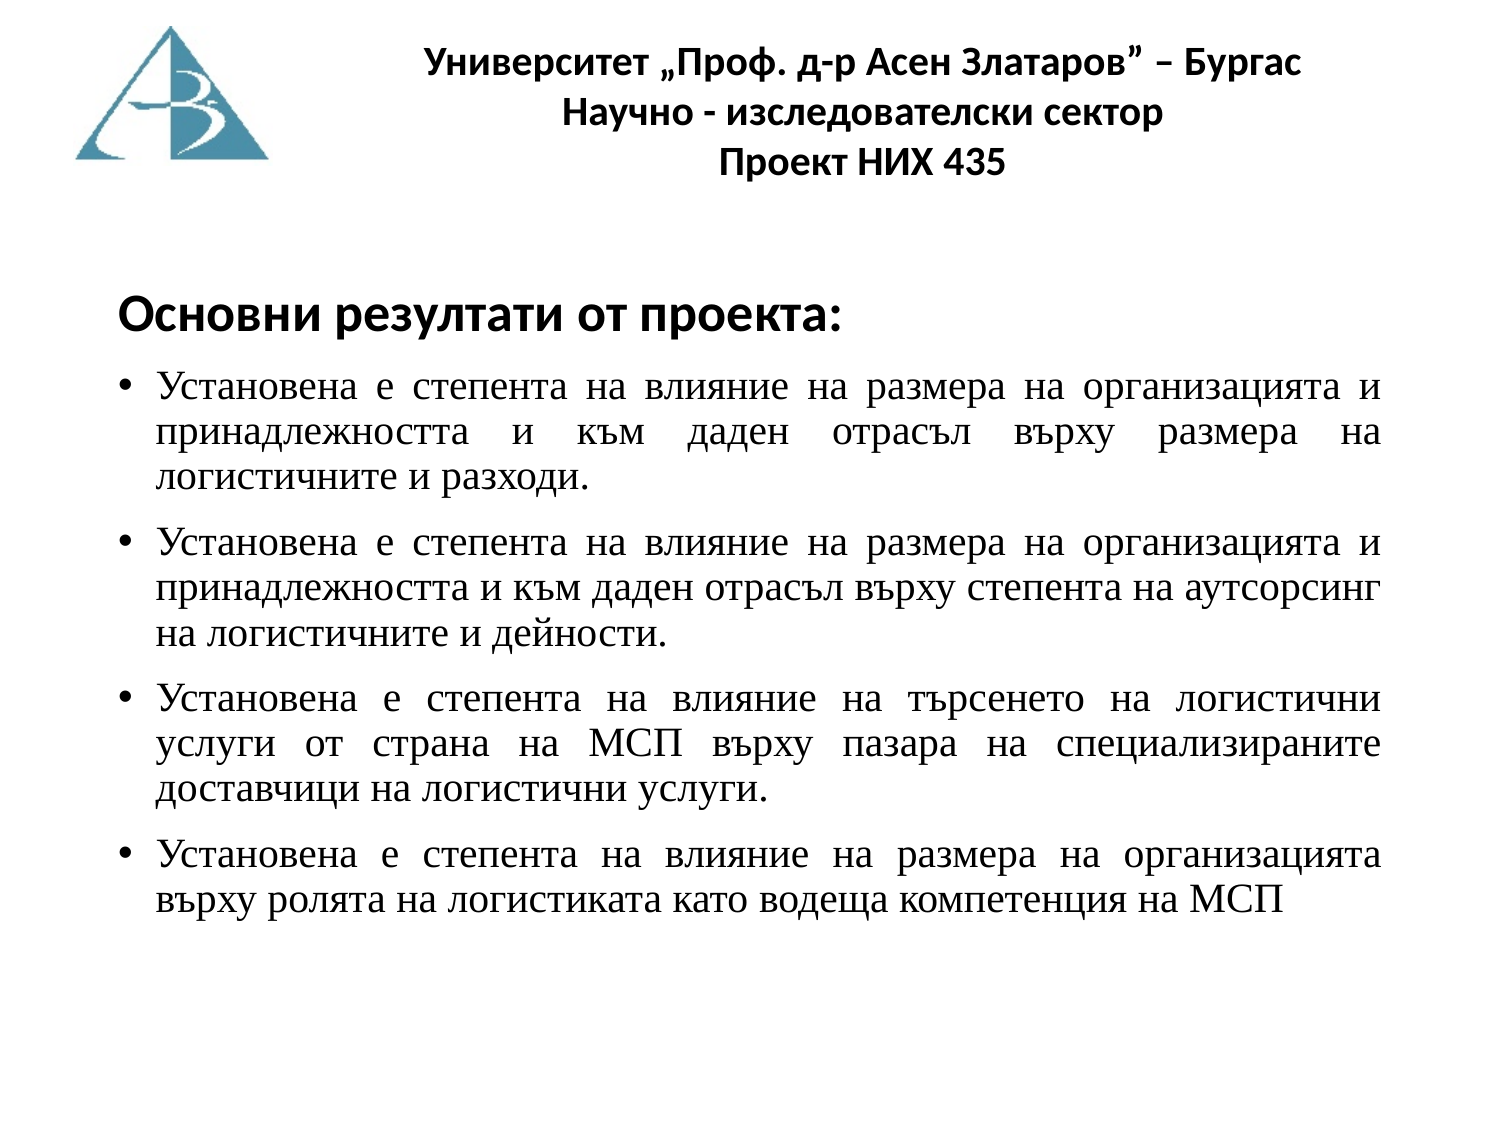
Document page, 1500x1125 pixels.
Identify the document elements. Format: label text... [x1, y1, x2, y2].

picture [73, 26, 273, 166]
list Основни резултати от проекта: Установена е степента на влияние на размера на организацията и принадлежността и към даден отрасъл върху размера на логистичните и разходи. Установена е степента на влияние на размера на организацията и принадлежността и към даден отрасъл върху степента на аутсорсинг на логистичните и дейности. Установена е степента на влияние на търсенето на логистични услуги от страна на МСП върху пазара на специализираните доставчици на логистични услуги. Установена е степента на влияние на размера на организацията върху ролята на логистиката като водеща компетенция на МСП [103, 276, 1397, 1100]
